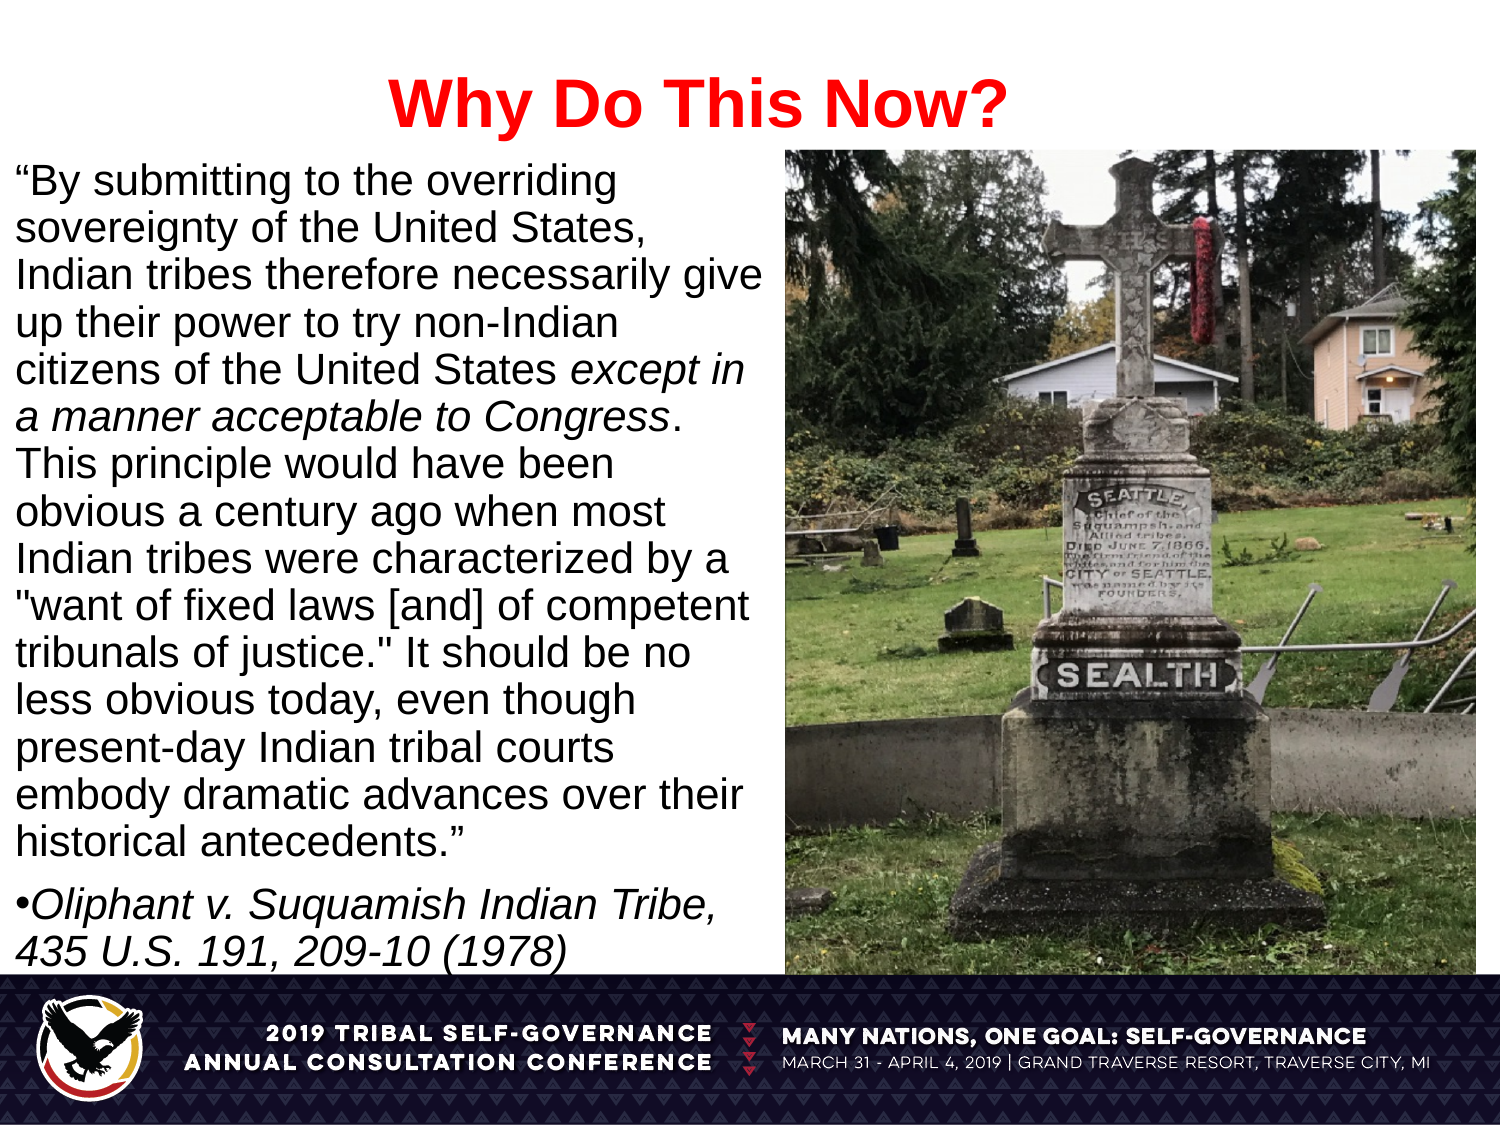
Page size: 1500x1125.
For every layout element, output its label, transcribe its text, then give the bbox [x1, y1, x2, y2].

title Why Do This Now? [24, 60, 1413, 149]
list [716, 216, 1500, 908]
picture [785, 908, 1500, 1125]
list “By submitting to the overriding sovereignty of the United States, Indian tribes therefore necessarily give up their power to try non-Indian citizens of the United States except in a manner acceptable to Congress. This principle would have been obvious a century ago when most Indian tribes were characterized by a "want of fixed laws [and] of competent tribunals of justice." It should be no less obvious today, even though present-day Indian tribal courts embody dramatic advances over their historical antecedents.” Oliphant v. Suquamish Indian Tribe, 435 U.S. 191, 209-10 (1978) [0, 149, 788, 1125]
picture [785, 150, 1476, 216]
